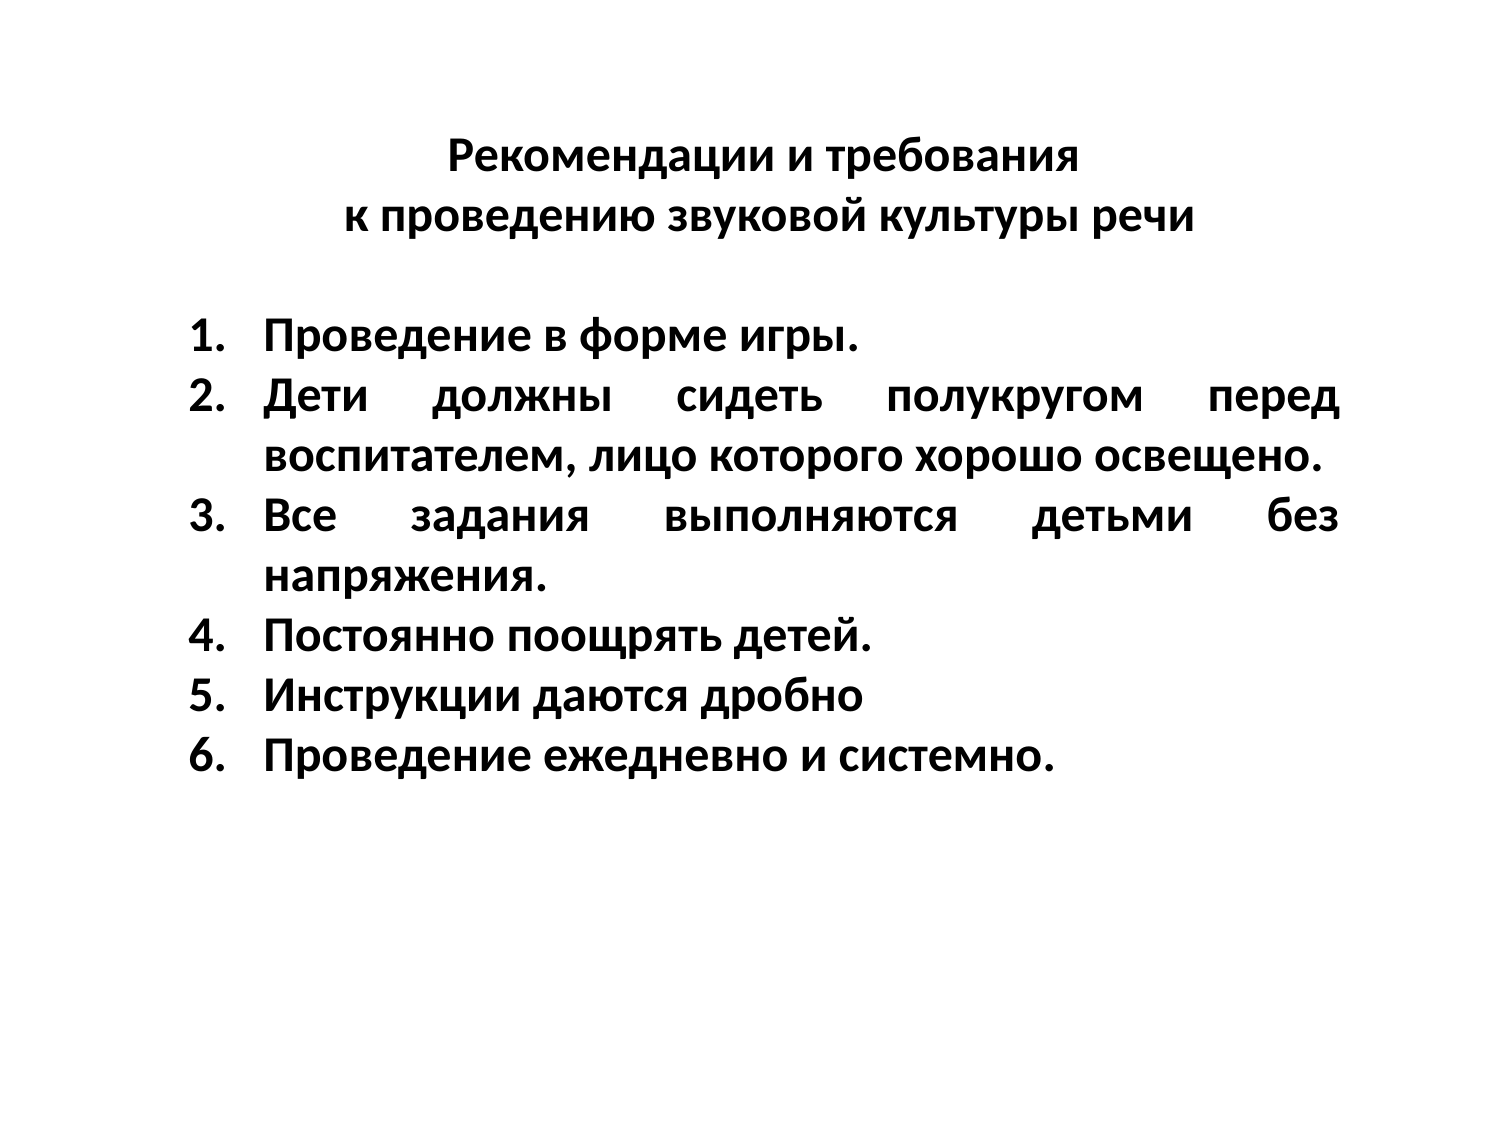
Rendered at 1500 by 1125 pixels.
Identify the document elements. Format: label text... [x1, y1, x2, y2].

text_box Рекомендации и требования к проведению звуковой культуры речи Проведение в форме игры. Дети должны сидеть полукругом перед воспитателем, лицо которого хорошо освещено. Все задания выполняются детьми без напряжения. Постоянно поощрять детей. Инструкции даются дробно Проведение ежедневно и системно. [173, 113, 1355, 789]
